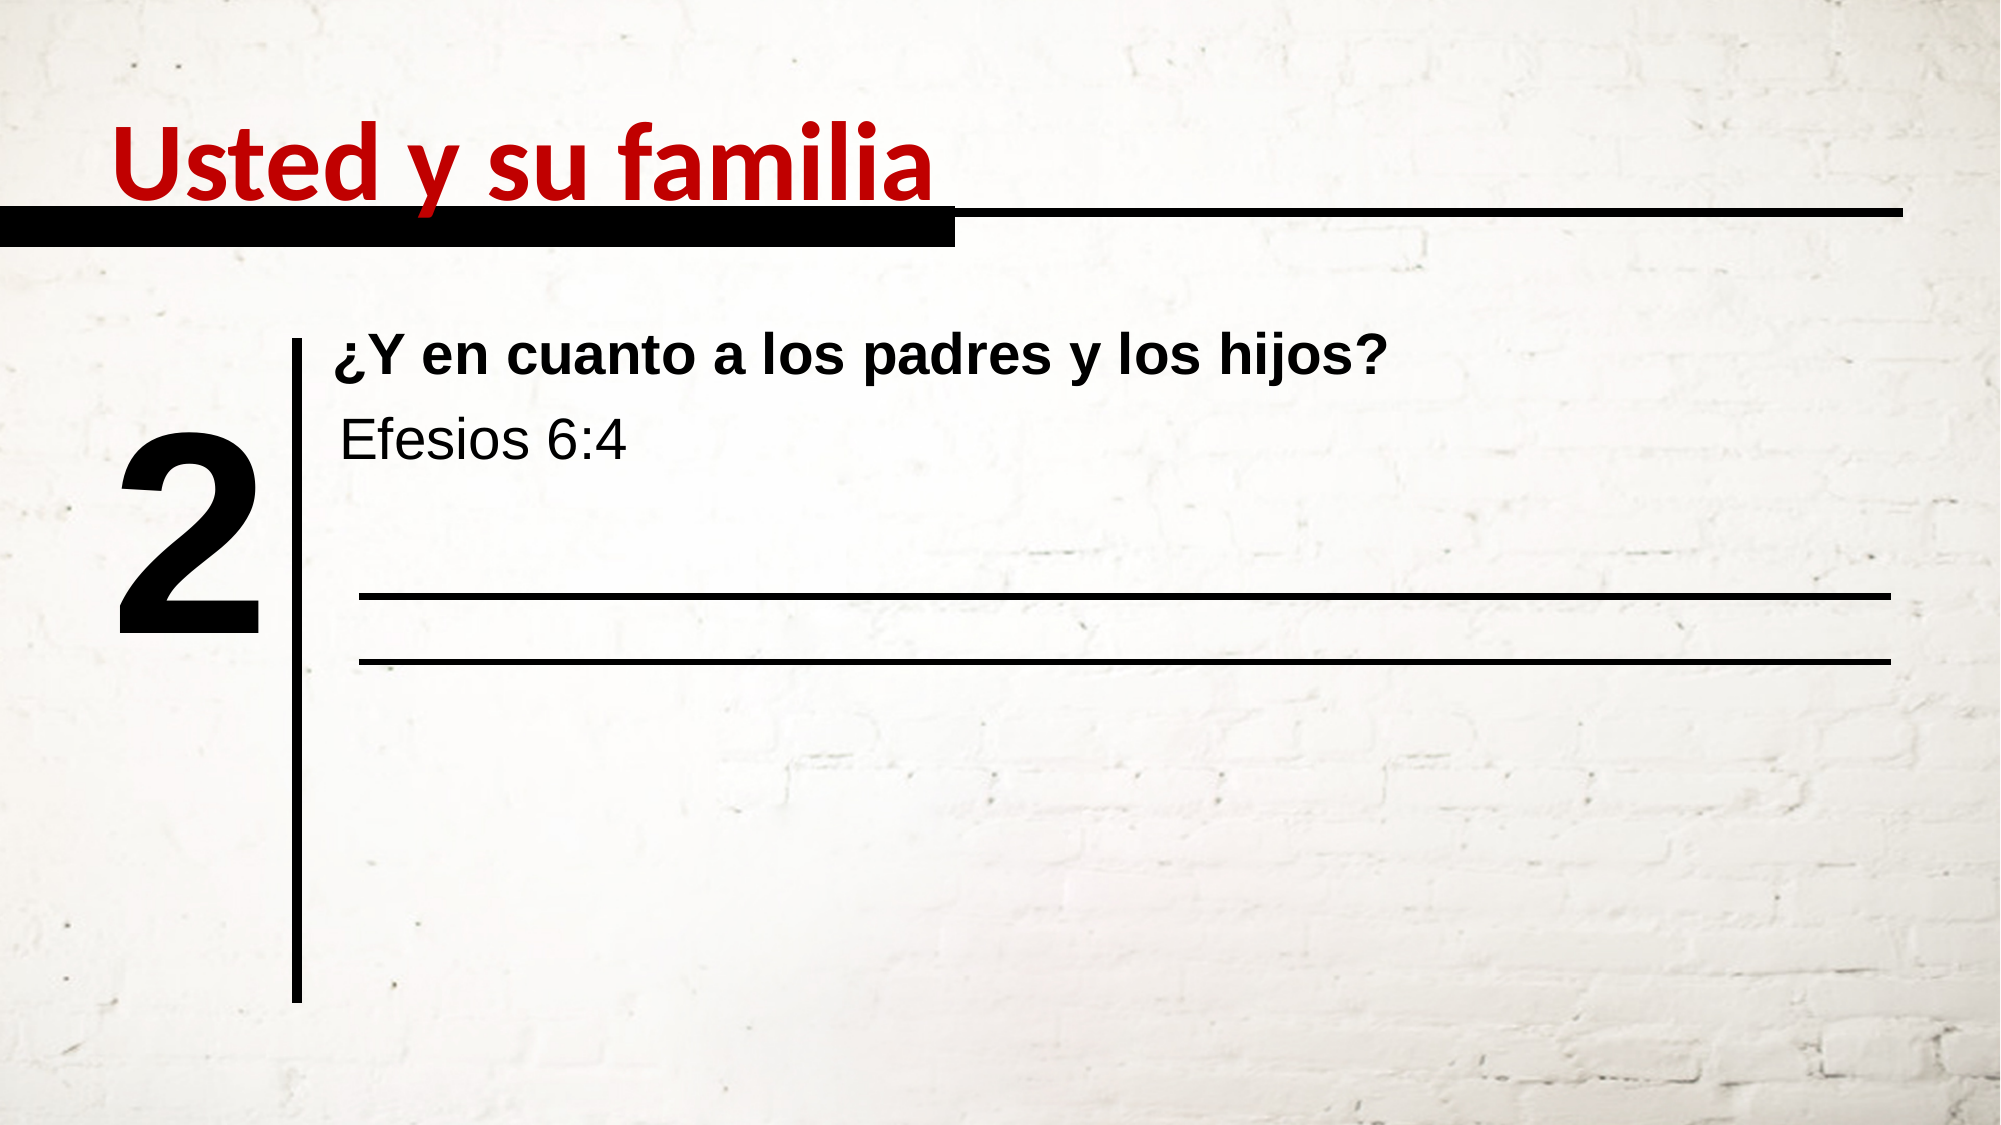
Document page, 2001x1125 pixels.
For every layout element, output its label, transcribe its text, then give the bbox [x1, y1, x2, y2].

text_box ¿Y en cuanto a los padres y los hijos? [317, 308, 1868, 394]
text_box Usted y su familia [96, 80, 1160, 231]
picture [0, 0, 2001, 1125]
text_box [0, 206, 955, 247]
text_box 2 [96, 338, 292, 698]
text_box Efesios 6:4 [324, 394, 902, 479]
